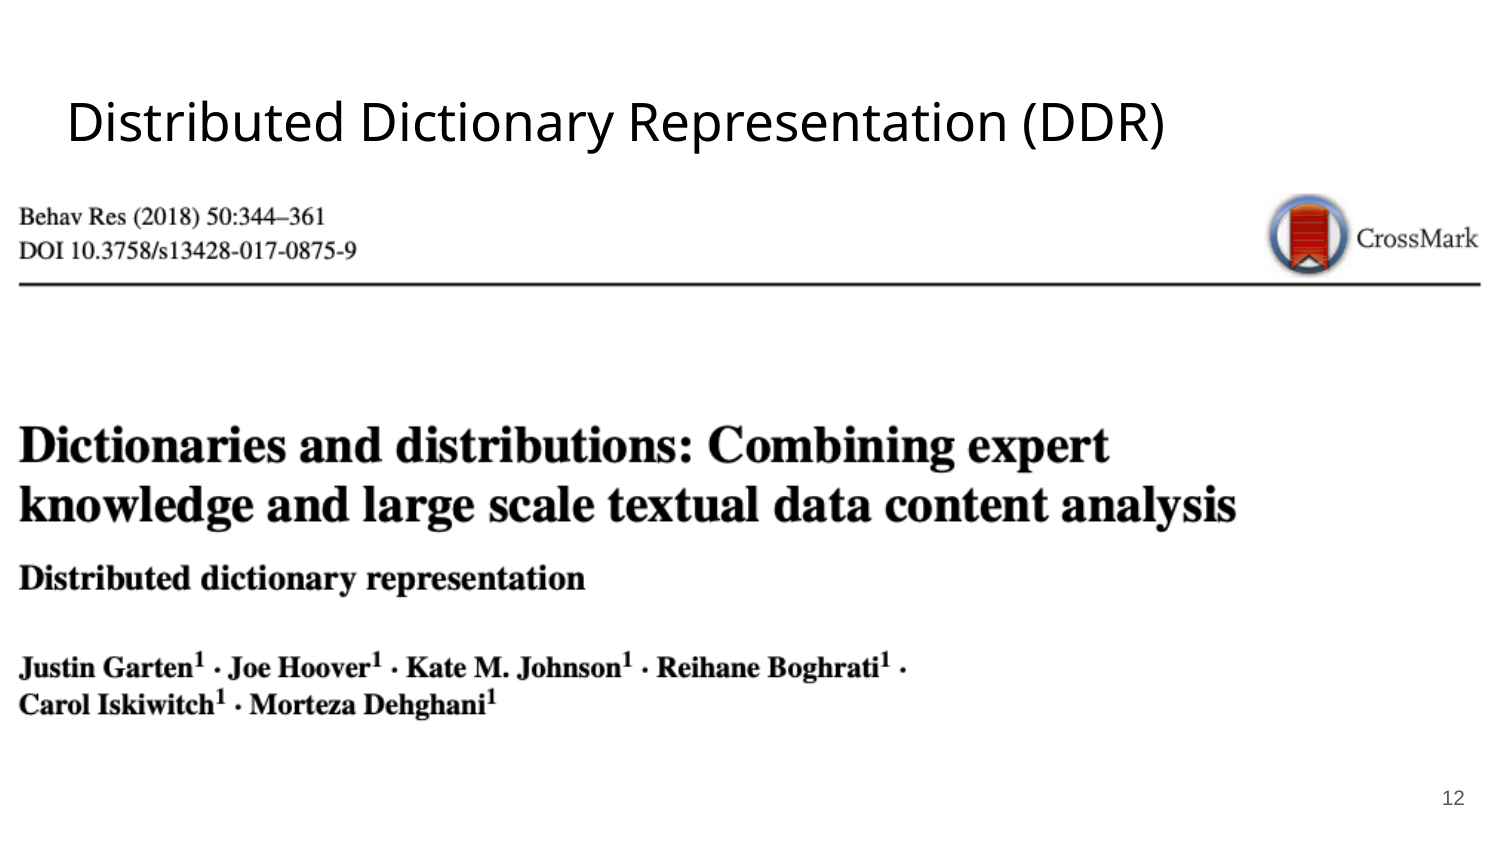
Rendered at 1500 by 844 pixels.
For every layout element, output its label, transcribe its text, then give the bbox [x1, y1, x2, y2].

title Distributed Dictionary Representation (DDR) [51, 72, 1449, 167]
slide_number ‹#› [1389, 768, 1480, 830]
picture [0, 179, 1500, 760]
